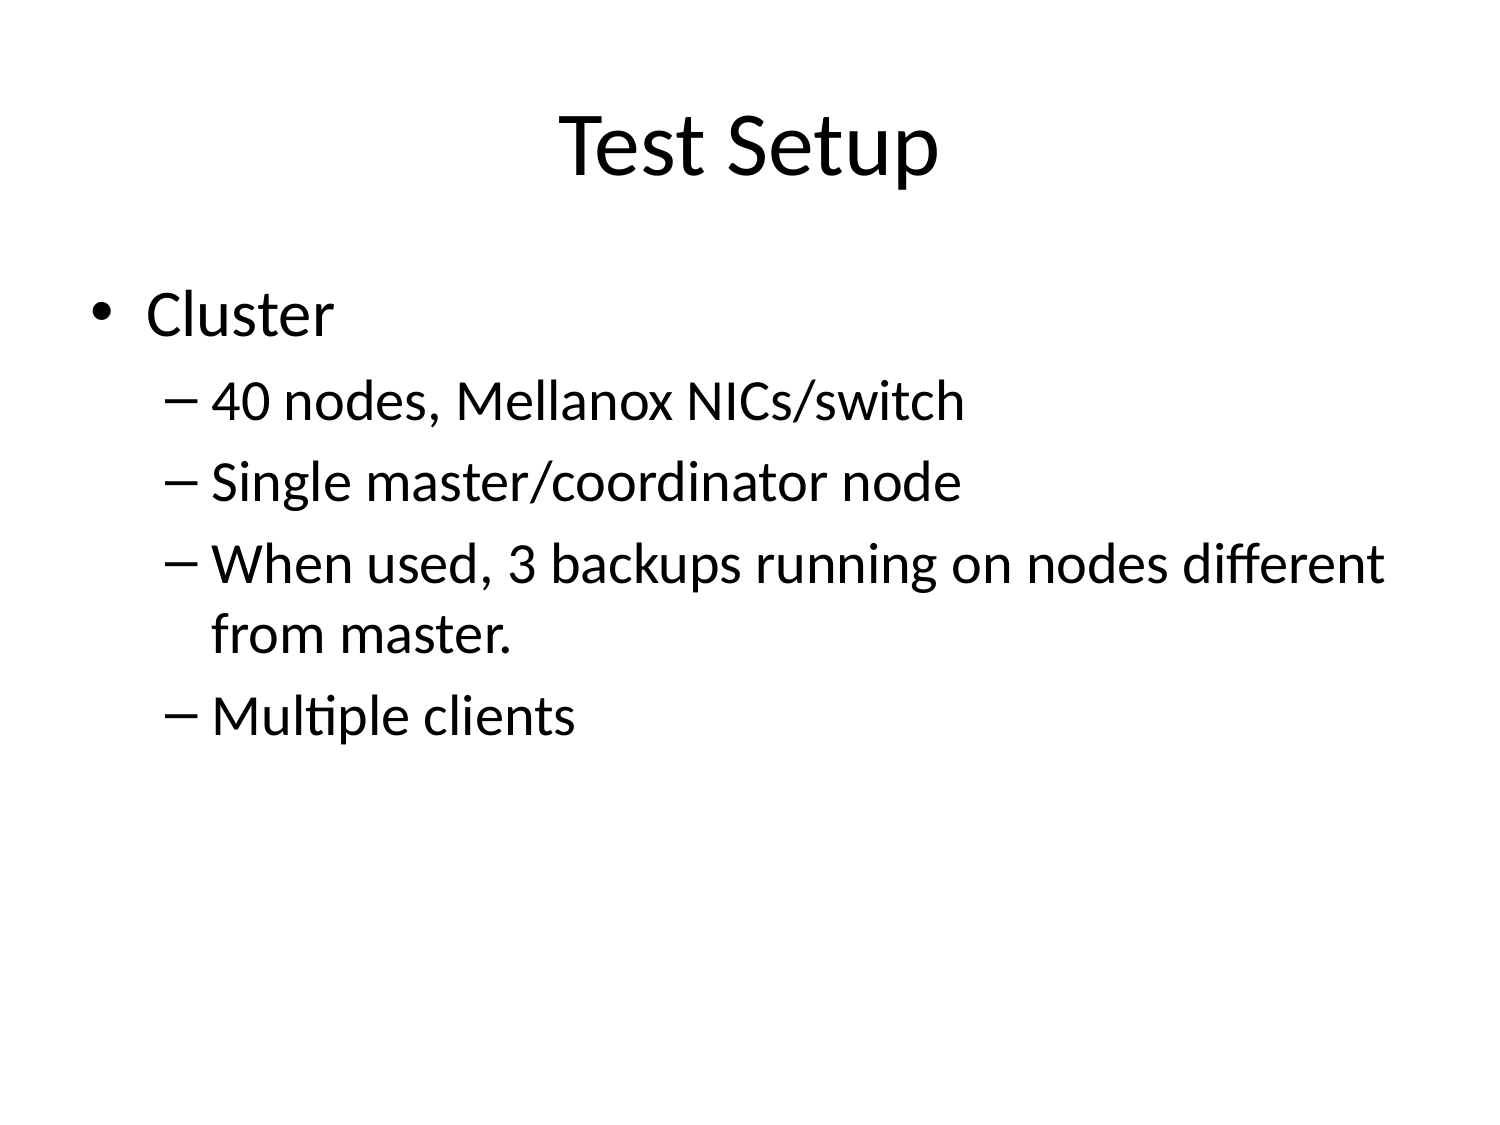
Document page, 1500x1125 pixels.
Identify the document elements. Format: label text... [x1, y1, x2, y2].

list Cluster 40 nodes, Mellanox NICs/switch Single master/coordinator node When used, 3 backups running on nodes different from master. Multiple clients [75, 262, 1425, 1005]
title Test Setup [75, 45, 1425, 233]
